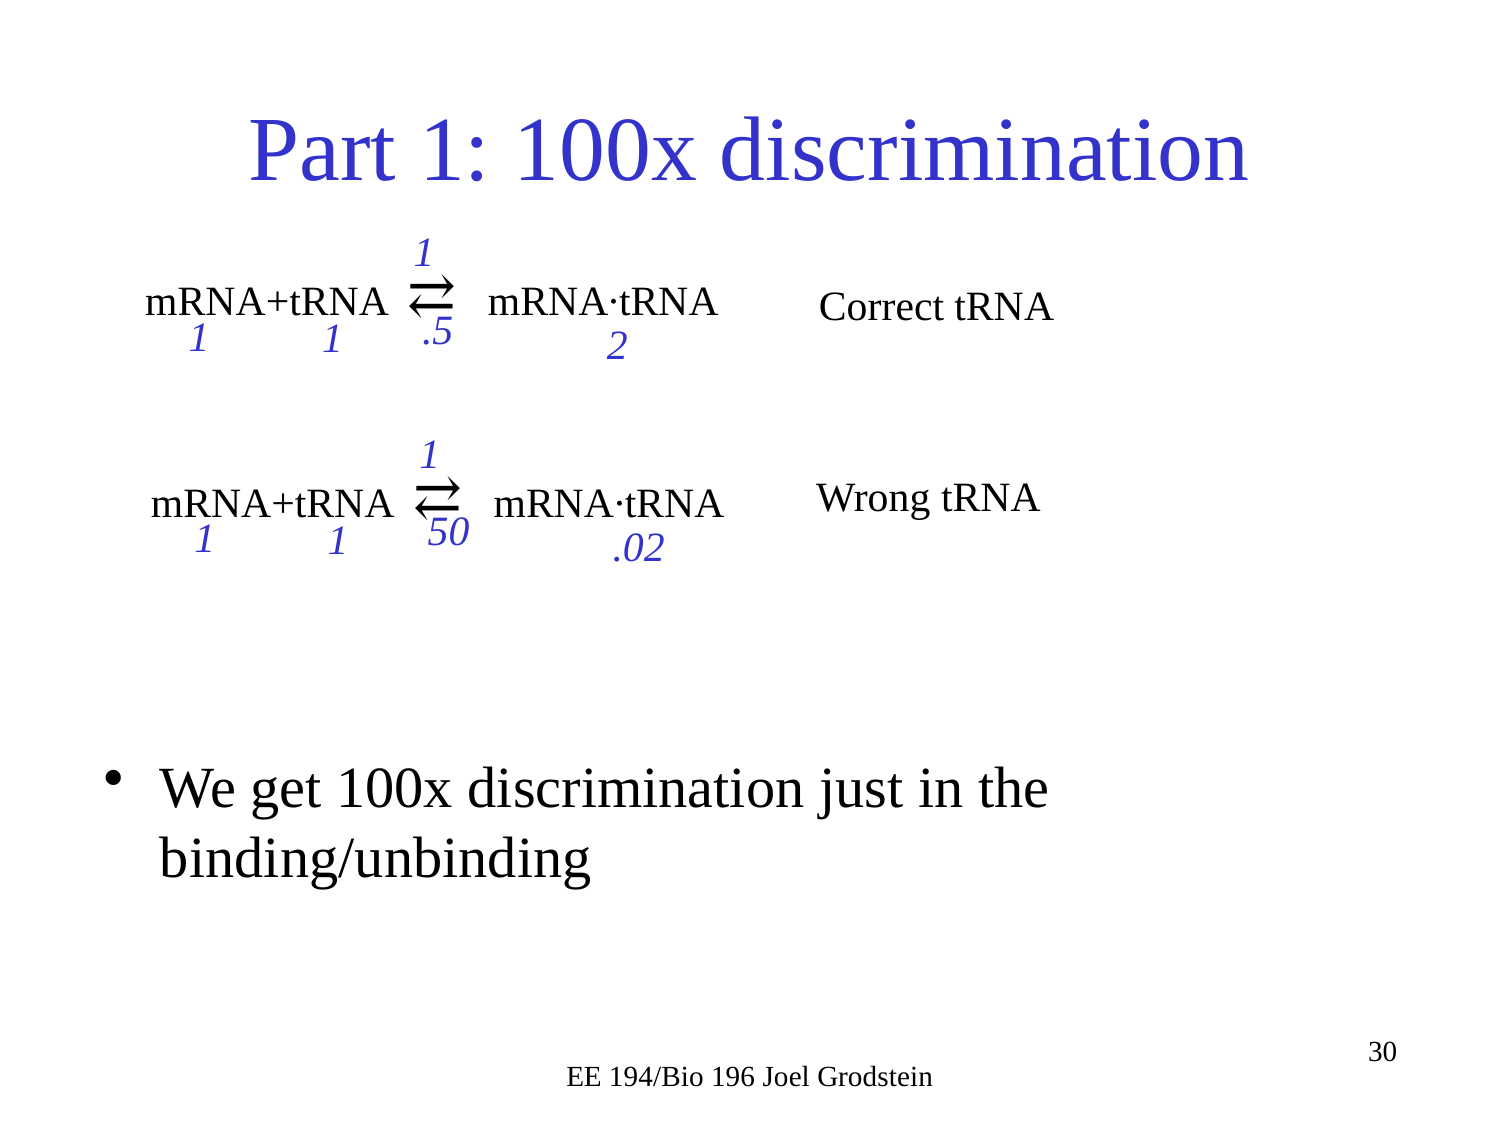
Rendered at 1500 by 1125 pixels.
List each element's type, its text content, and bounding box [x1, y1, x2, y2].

text_box 1 [194, 511, 216, 562]
text_box 50 [427, 504, 470, 555]
text_box 1 [188, 309, 210, 360]
text_box mRNA+tRNA ⇄ mRNA∙tRNA [136, 451, 748, 537]
text_box .02 [612, 519, 666, 570]
text_box 1 [327, 512, 349, 563]
text_box Wrong tRNA [801, 462, 1116, 528]
text_box 2 [606, 318, 628, 369]
list [141, 715, 1417, 1025]
text_box 1 [322, 311, 344, 362]
text_box We get 100x discrimination just in the binding/unbinding [88, 741, 1364, 911]
text_box .5 [422, 302, 454, 353]
text_box 1 [419, 426, 441, 477]
text_box Correct tRNA [804, 270, 1118, 336]
title Part 1: 100x discrimination [112, 50, 1388, 238]
text_box mRNA+tRNA ⇄ mRNA∙tRNA [130, 249, 742, 335]
text_box 1 [413, 224, 435, 276]
footer EE 194/Bio 196 Joel Grodstein [512, 1049, 988, 1125]
